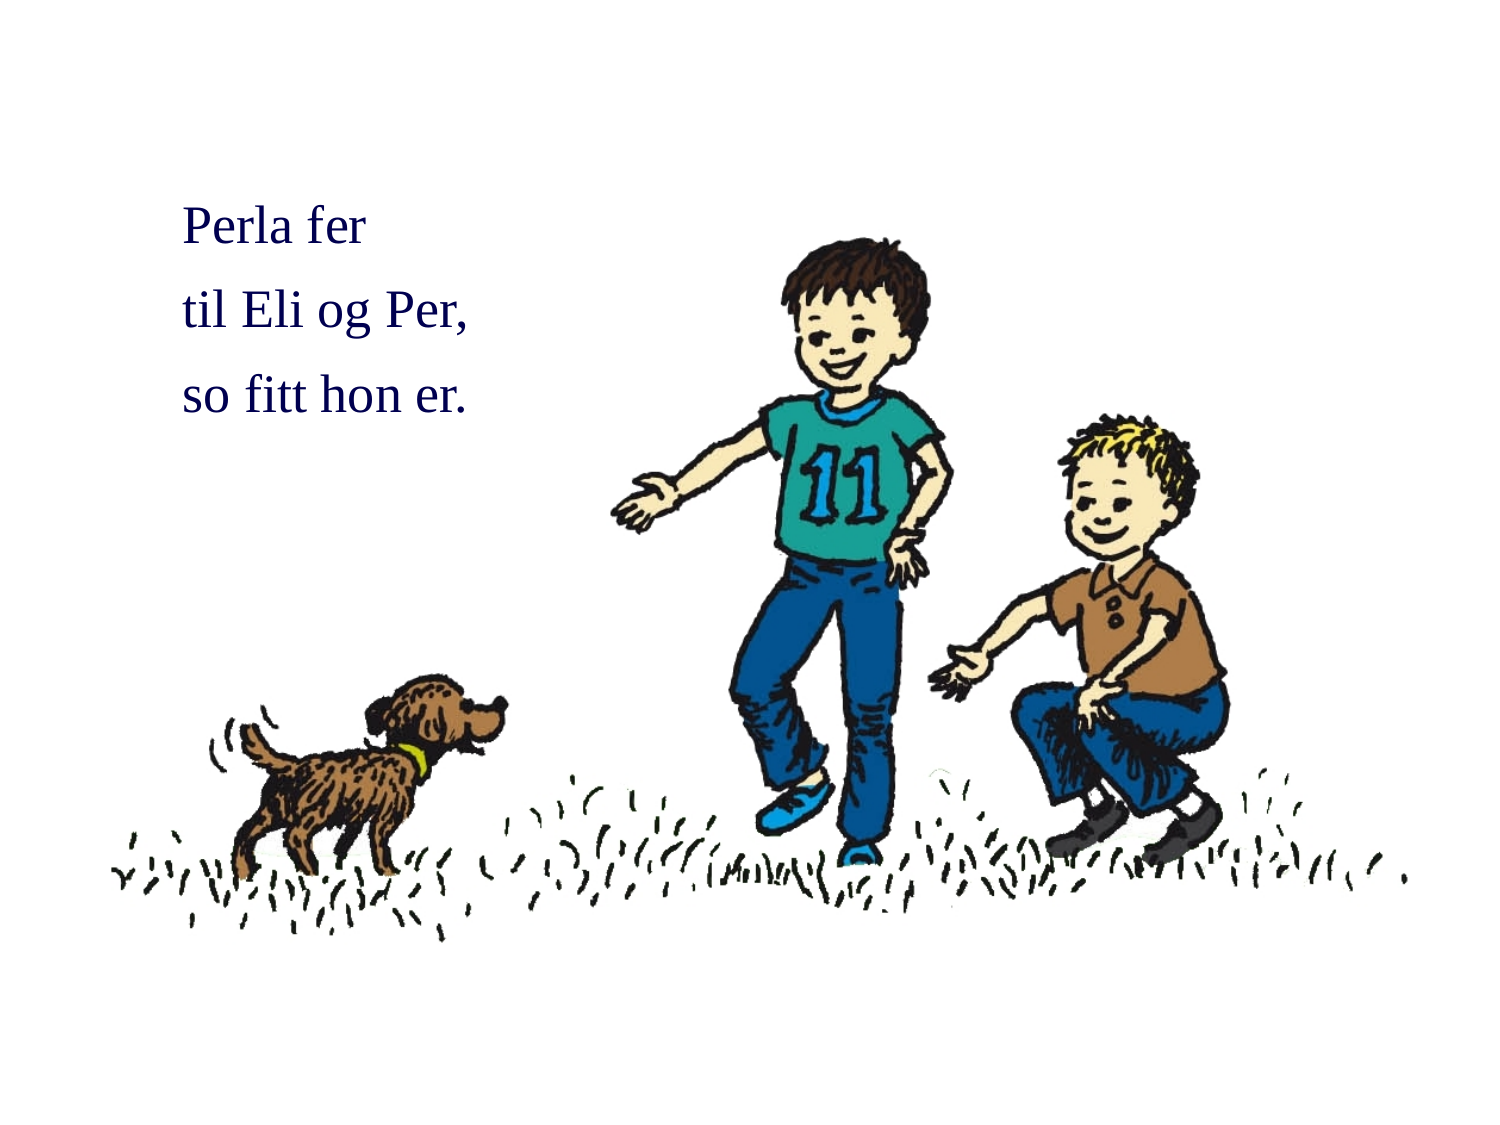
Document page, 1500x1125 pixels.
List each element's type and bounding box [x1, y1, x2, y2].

picture [99, 87, 1460, 1057]
